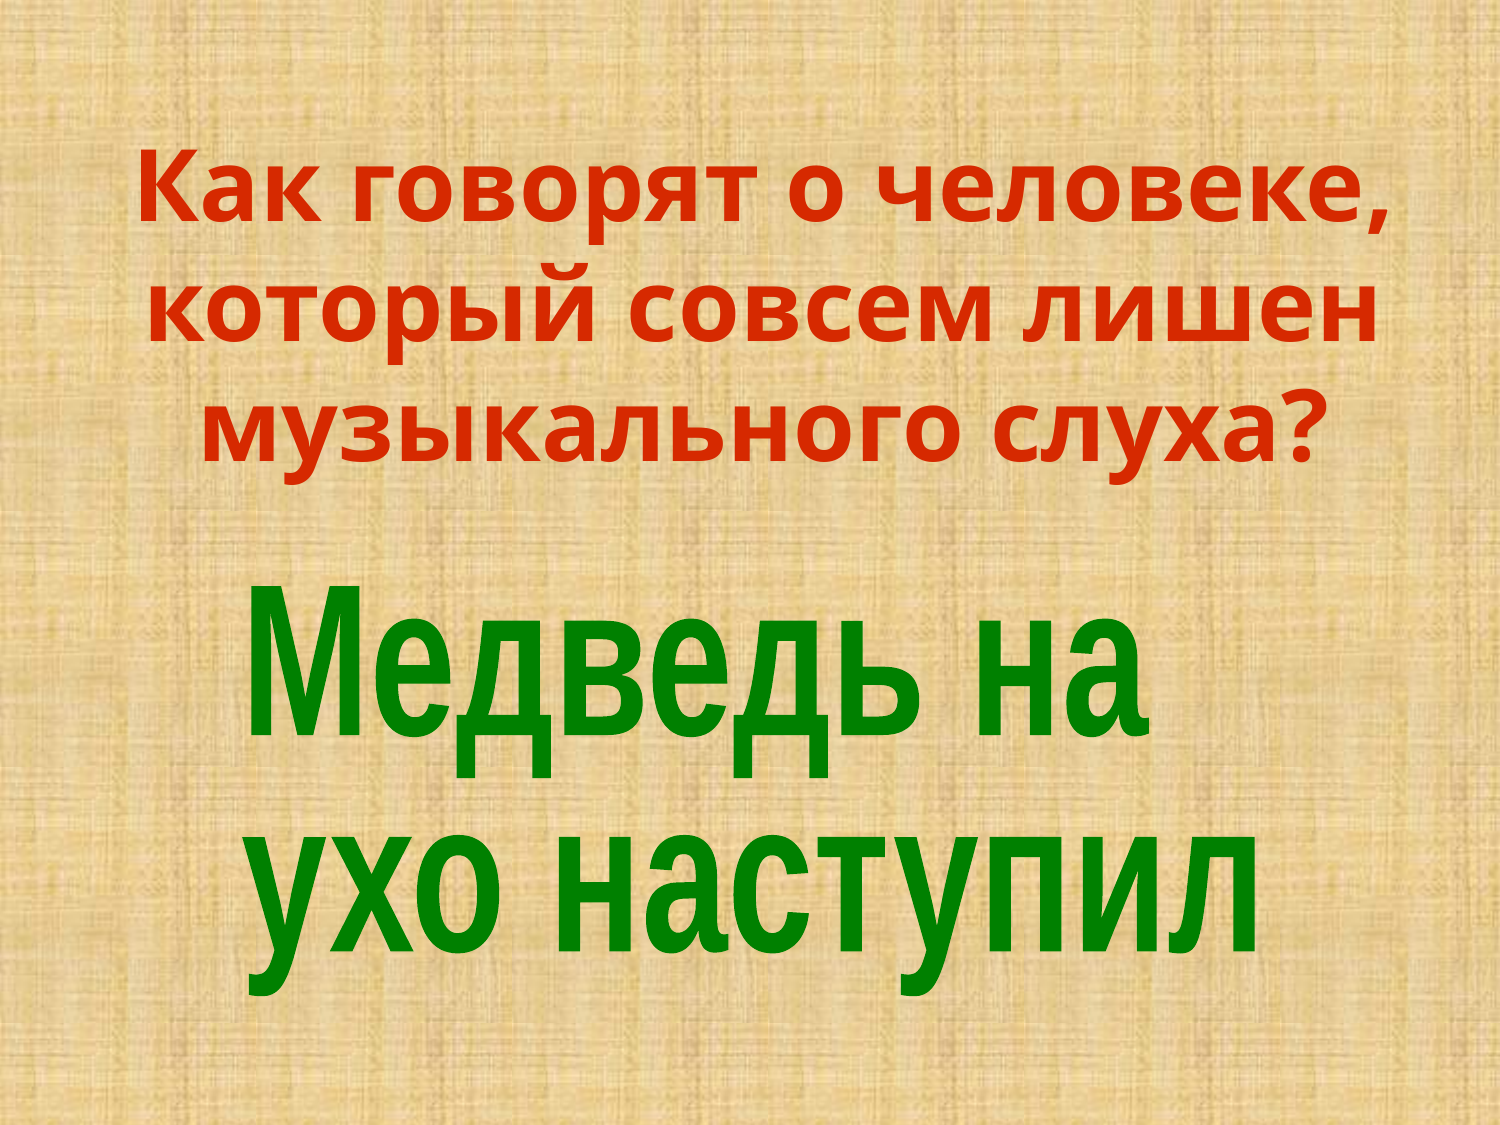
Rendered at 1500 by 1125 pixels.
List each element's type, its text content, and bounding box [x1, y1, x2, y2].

title Как говорят о человеке, который совсем лишен музыкального слуха? [88, 208, 1439, 396]
picture [0, 0, 1500, 1125]
